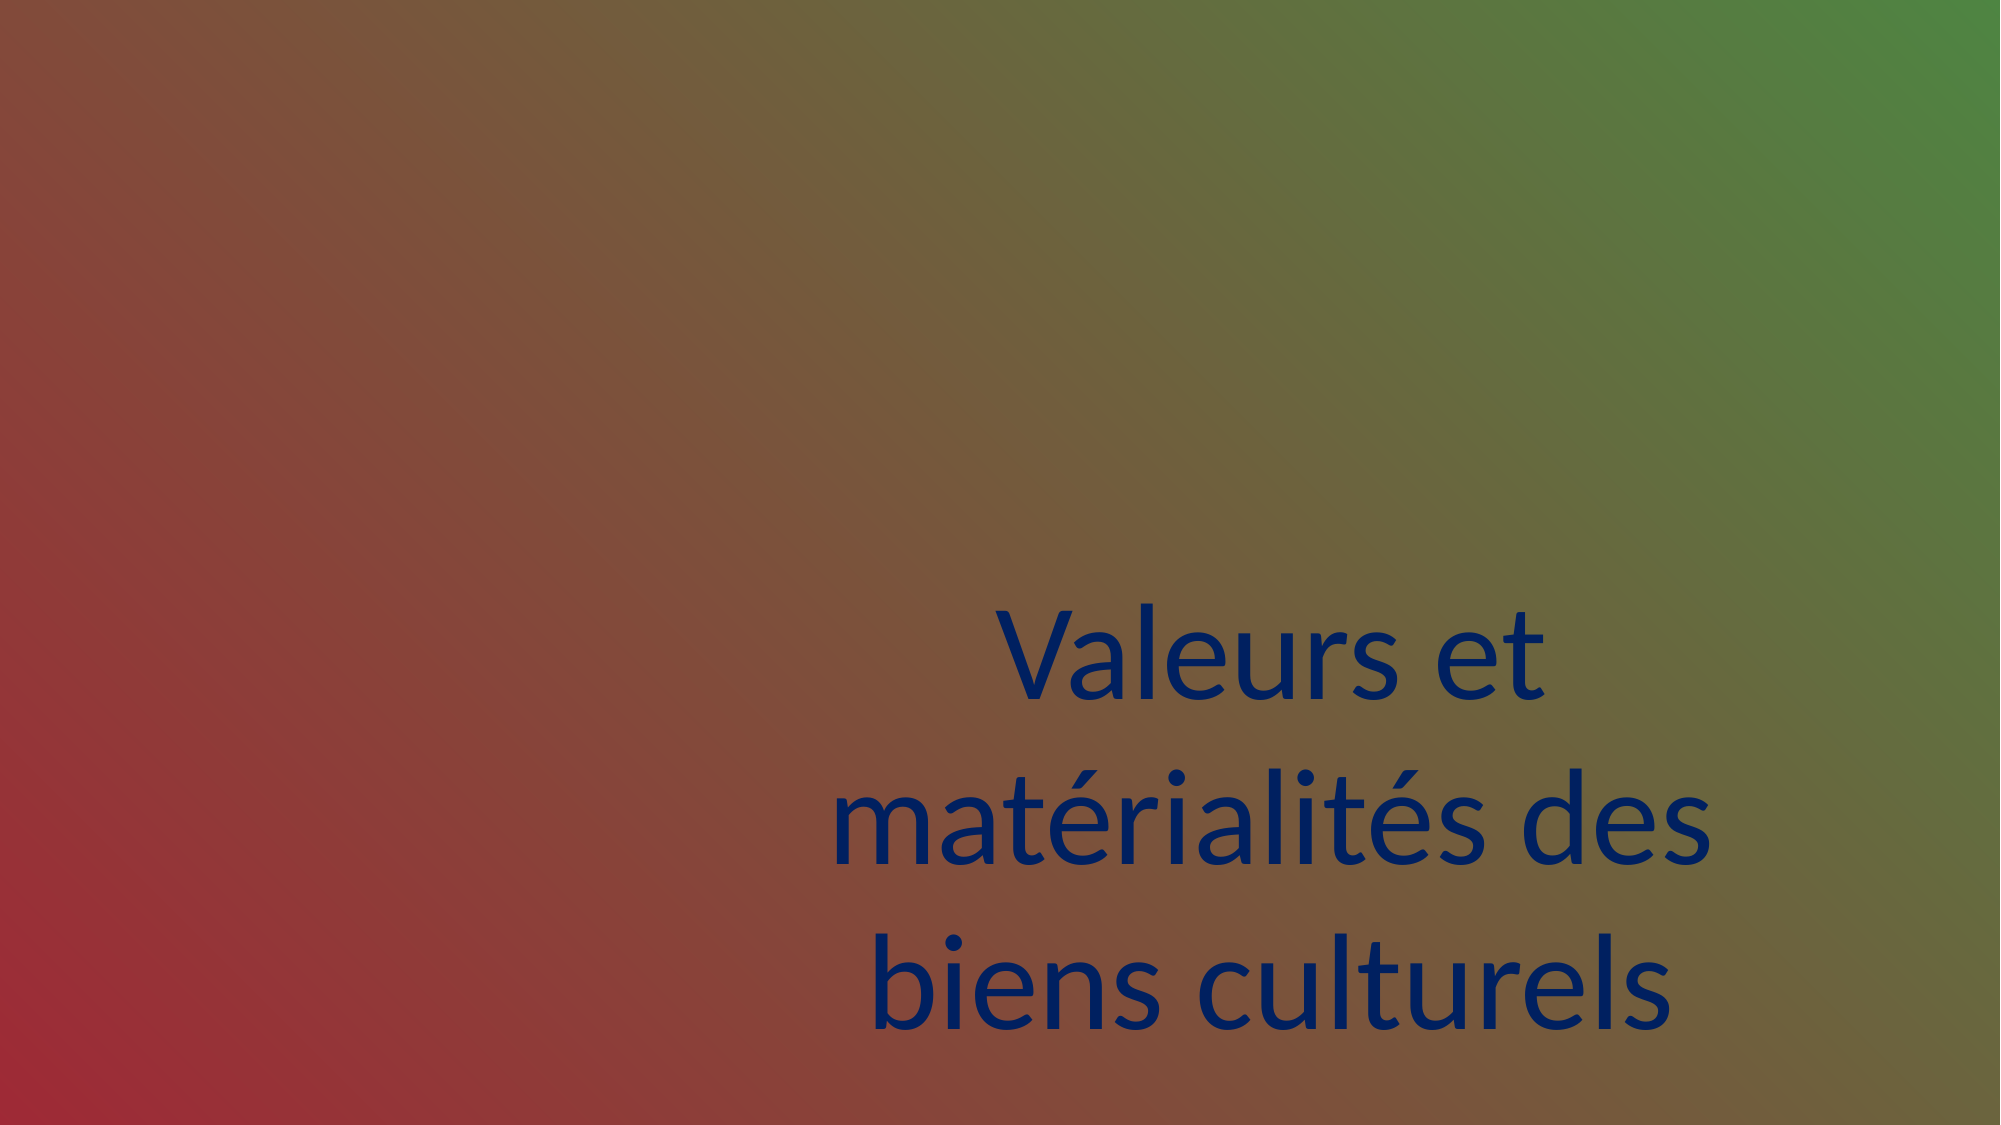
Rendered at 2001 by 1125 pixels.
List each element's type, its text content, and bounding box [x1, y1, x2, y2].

subtitle Valeurs et matérialités des biens culturels [723, 612, 1819, 1007]
text_box [0, 0, 2000, 1125]
